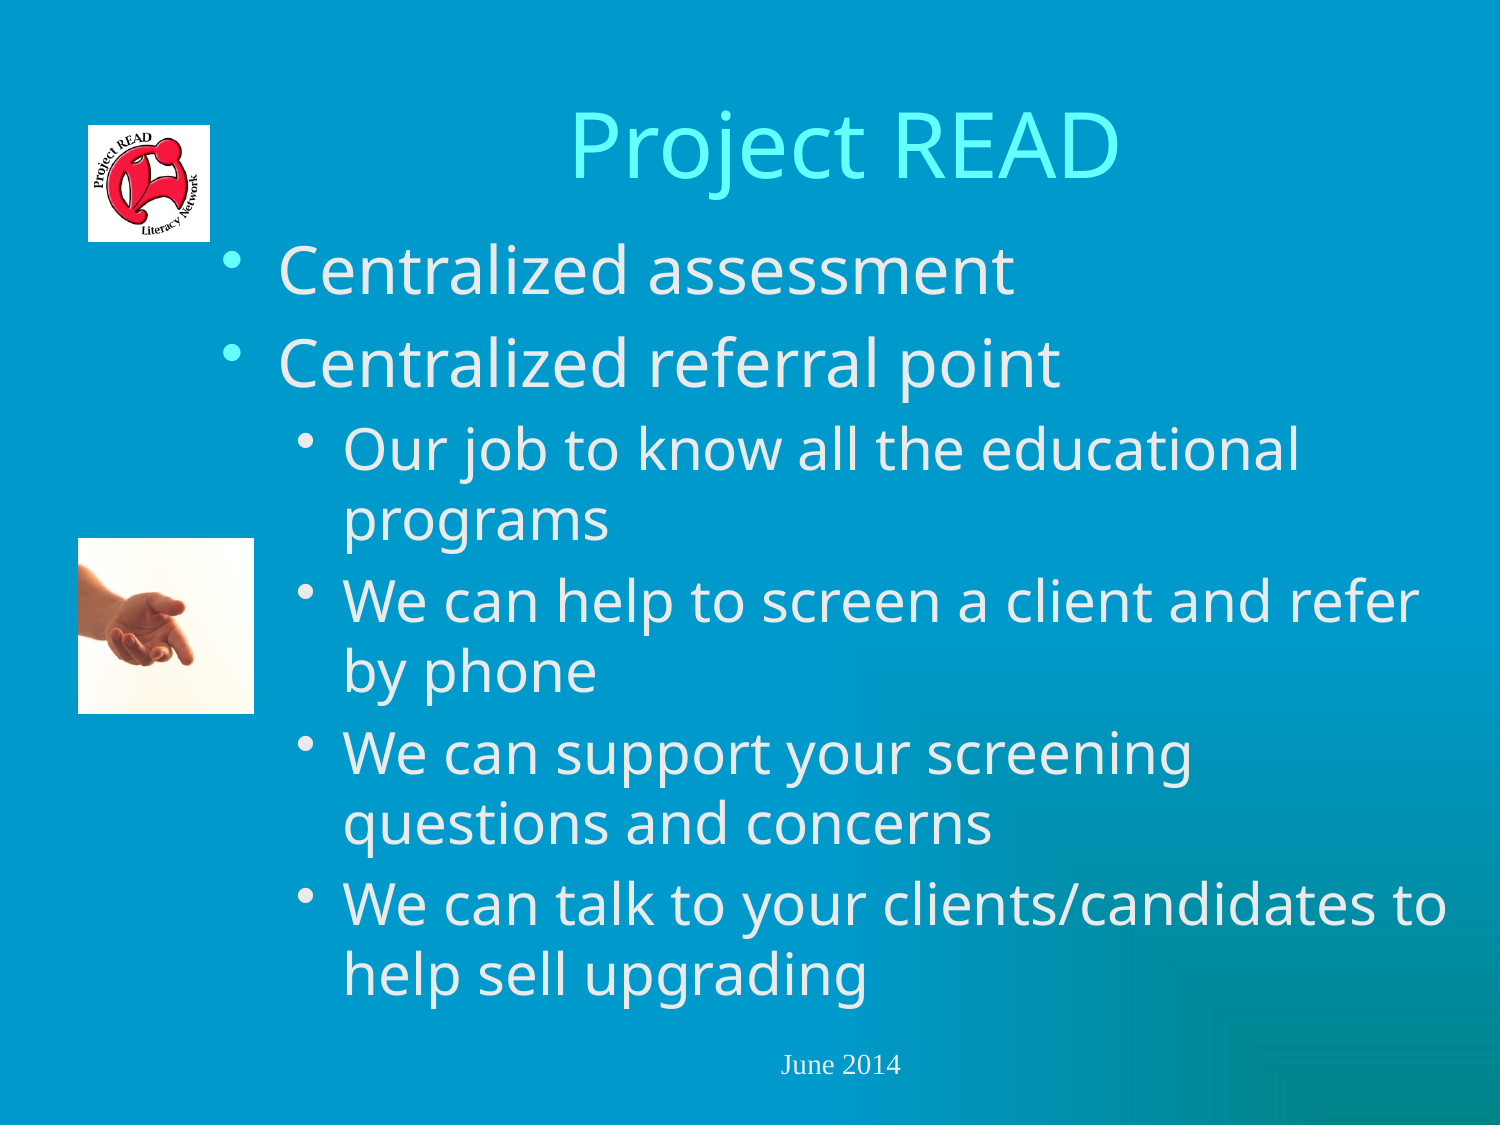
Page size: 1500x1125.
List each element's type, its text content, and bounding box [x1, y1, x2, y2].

title Project READ [208, 42, 1484, 242]
picture [839, 1000, 862, 1008]
list Centralized assessment Centralized referral point Our job to know all the educational programs We can help to screen a client and refer by phone We can support your screening questions and concerns We can talk to your clients/candidates to help sell upgrading [205, 219, 1481, 1000]
picture [79, 539, 253, 713]
picture [89, 126, 209, 241]
footer June 2014 [603, 1025, 1079, 1100]
picture [661, 1000, 684, 1008]
